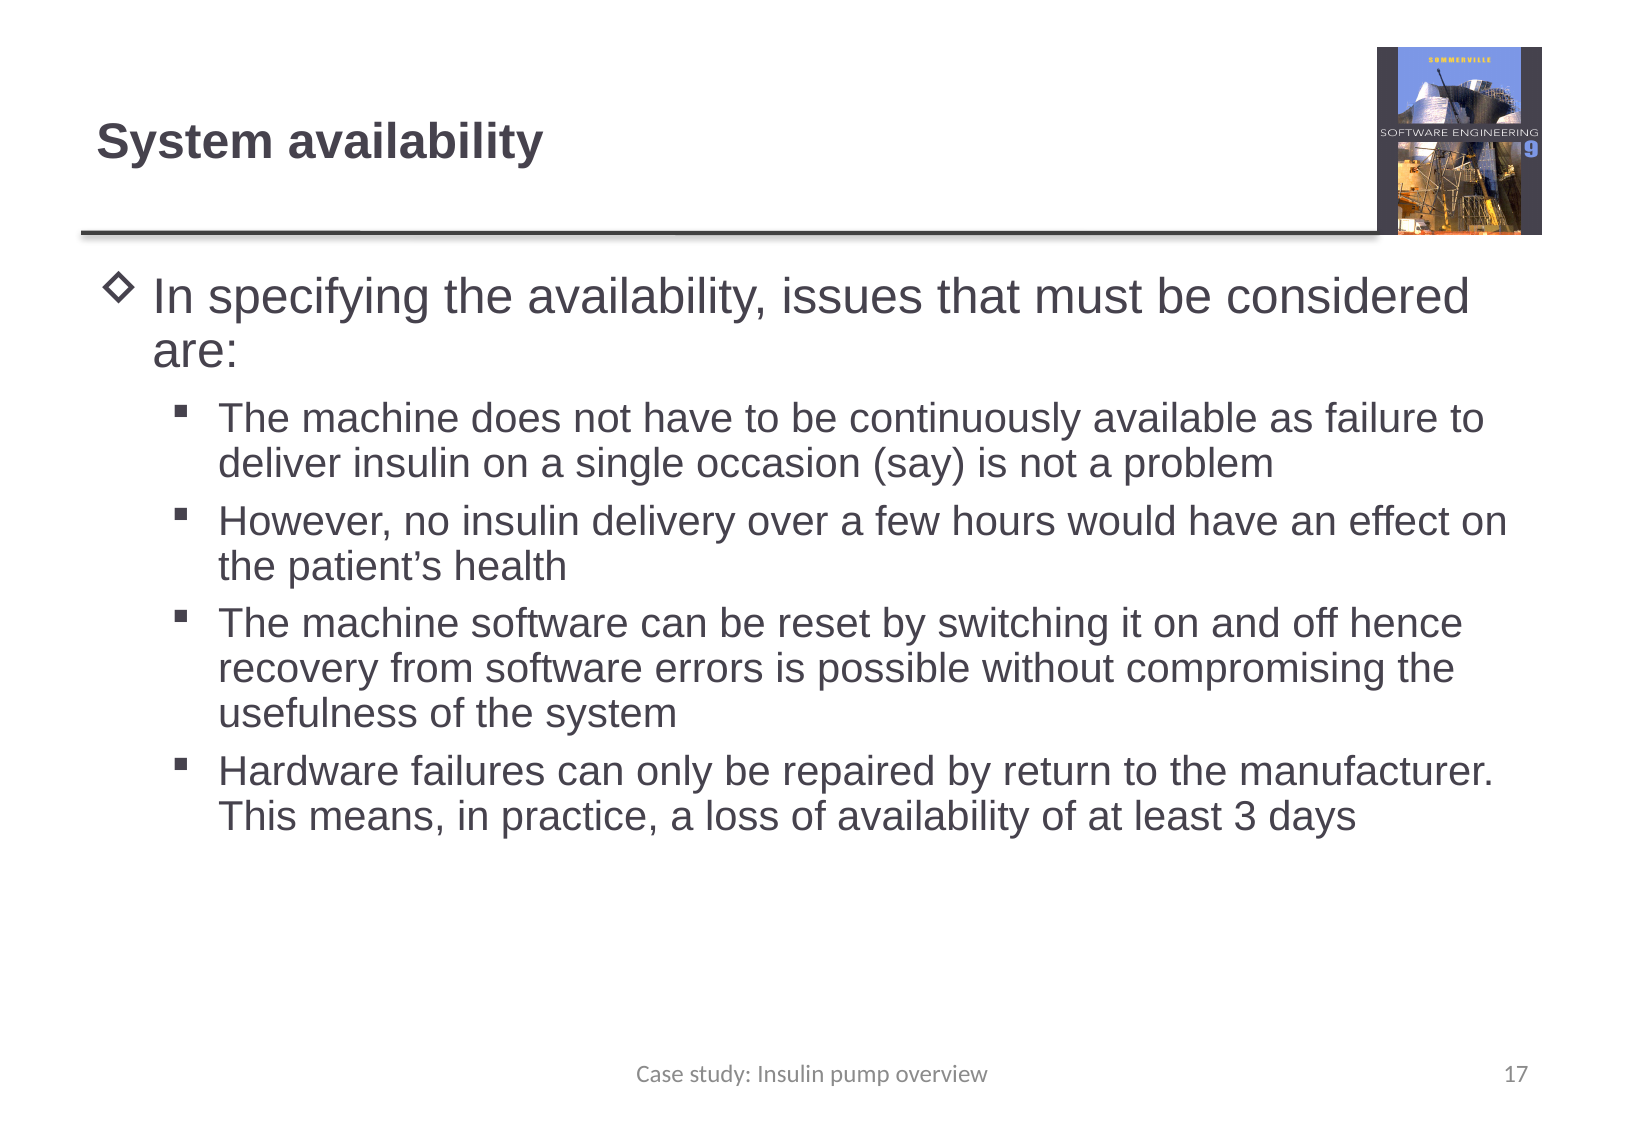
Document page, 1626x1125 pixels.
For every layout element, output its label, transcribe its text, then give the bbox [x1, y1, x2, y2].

picture [1378, 47, 1542, 235]
list In specifying the availability, issues that must be considered are: The machine does not have to be continuously available as failure to deliver insulin on a single occasion (say) is not a problem However, no insulin delivery over a few hours would have an effect on the patient’s health The machine software can be reset by switching it on and off hence recovery from software errors is possible without compromising the usefulness of the system Hardware failures can only be repaired by return to the manufacturer. This means, in practice, a loss of availability of at least 3 days [81, 262, 1544, 1005]
footer Case study: Insulin pump overview [555, 1042, 1070, 1103]
slide_number 17 [1164, 1042, 1544, 1103]
title System availability [80, 44, 1378, 233]
